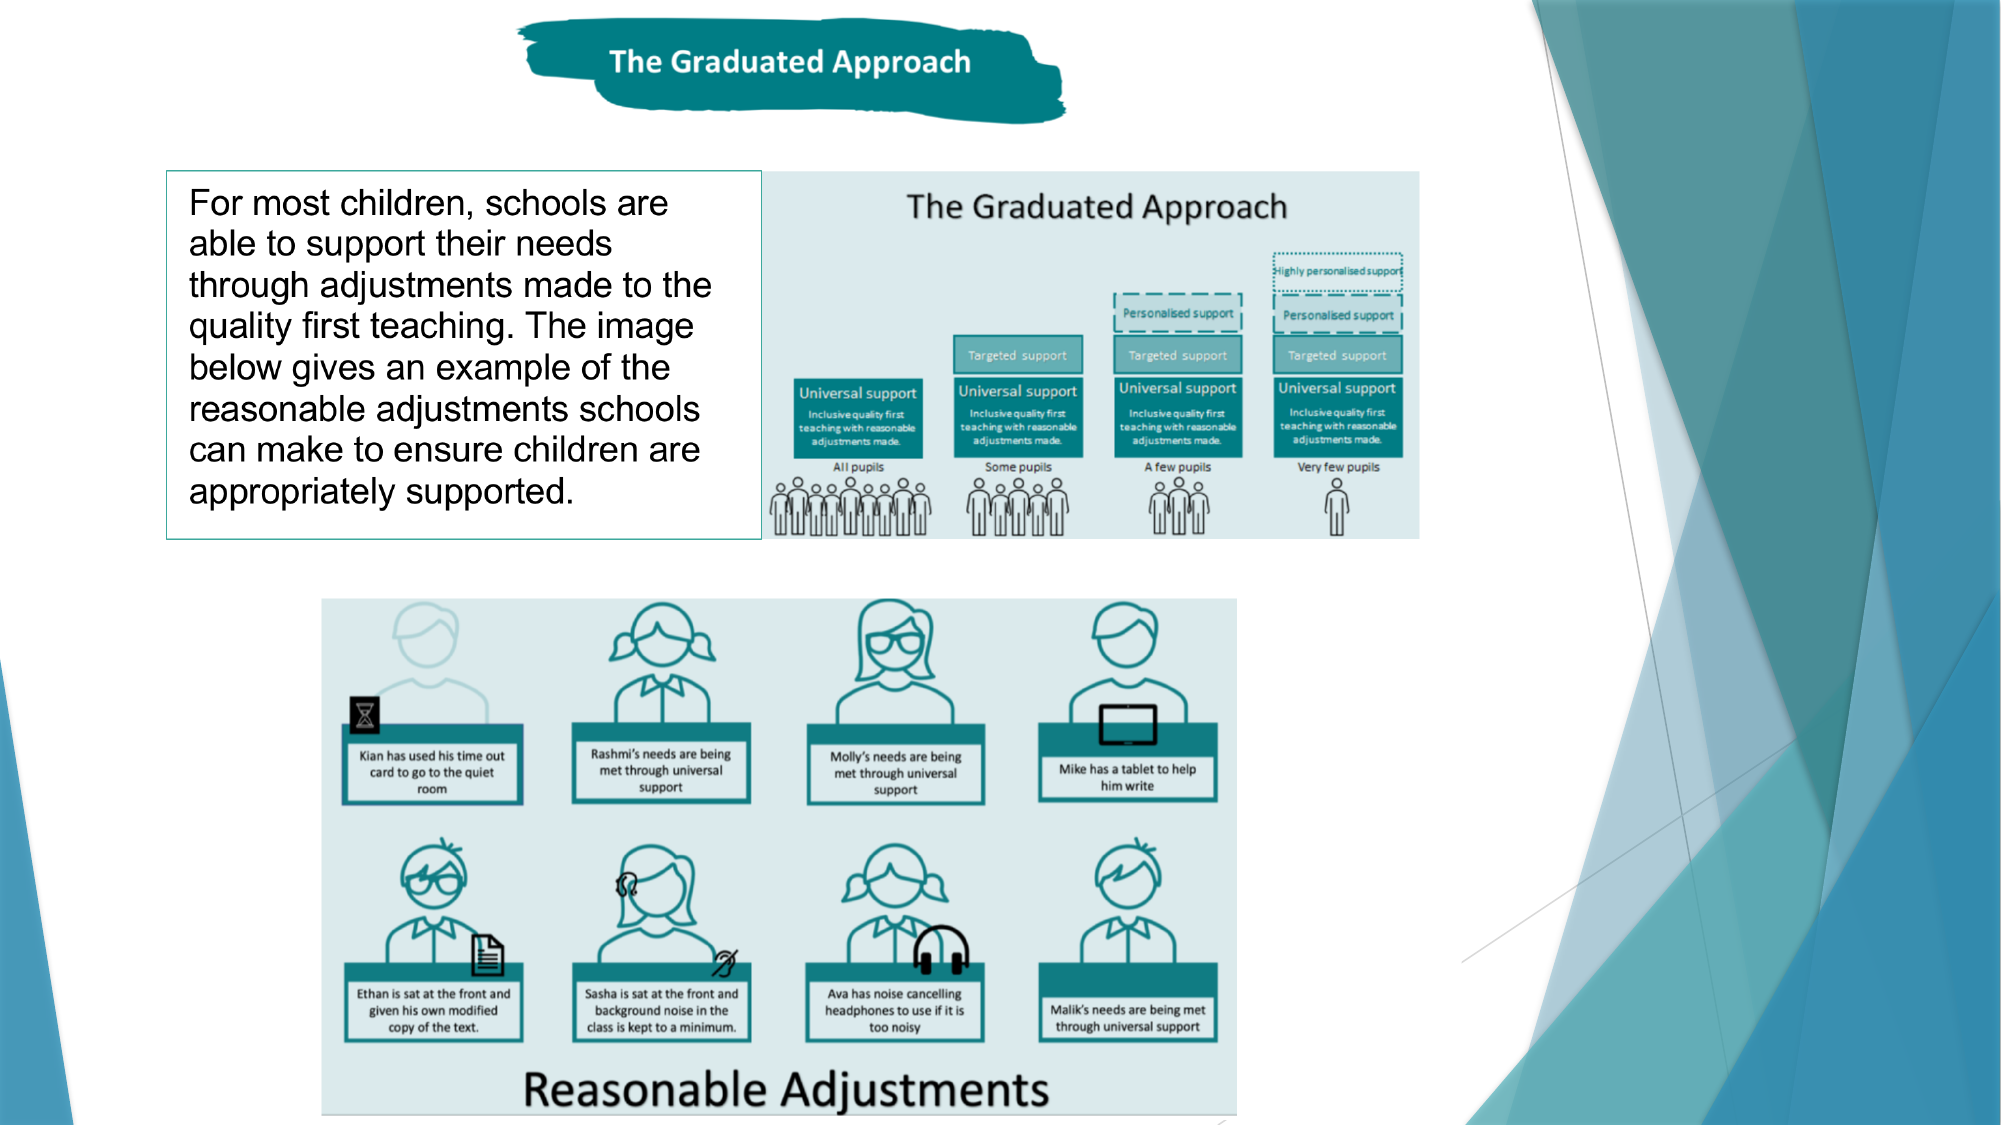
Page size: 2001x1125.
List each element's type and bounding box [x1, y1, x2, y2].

picture [127, 0, 1463, 1121]
